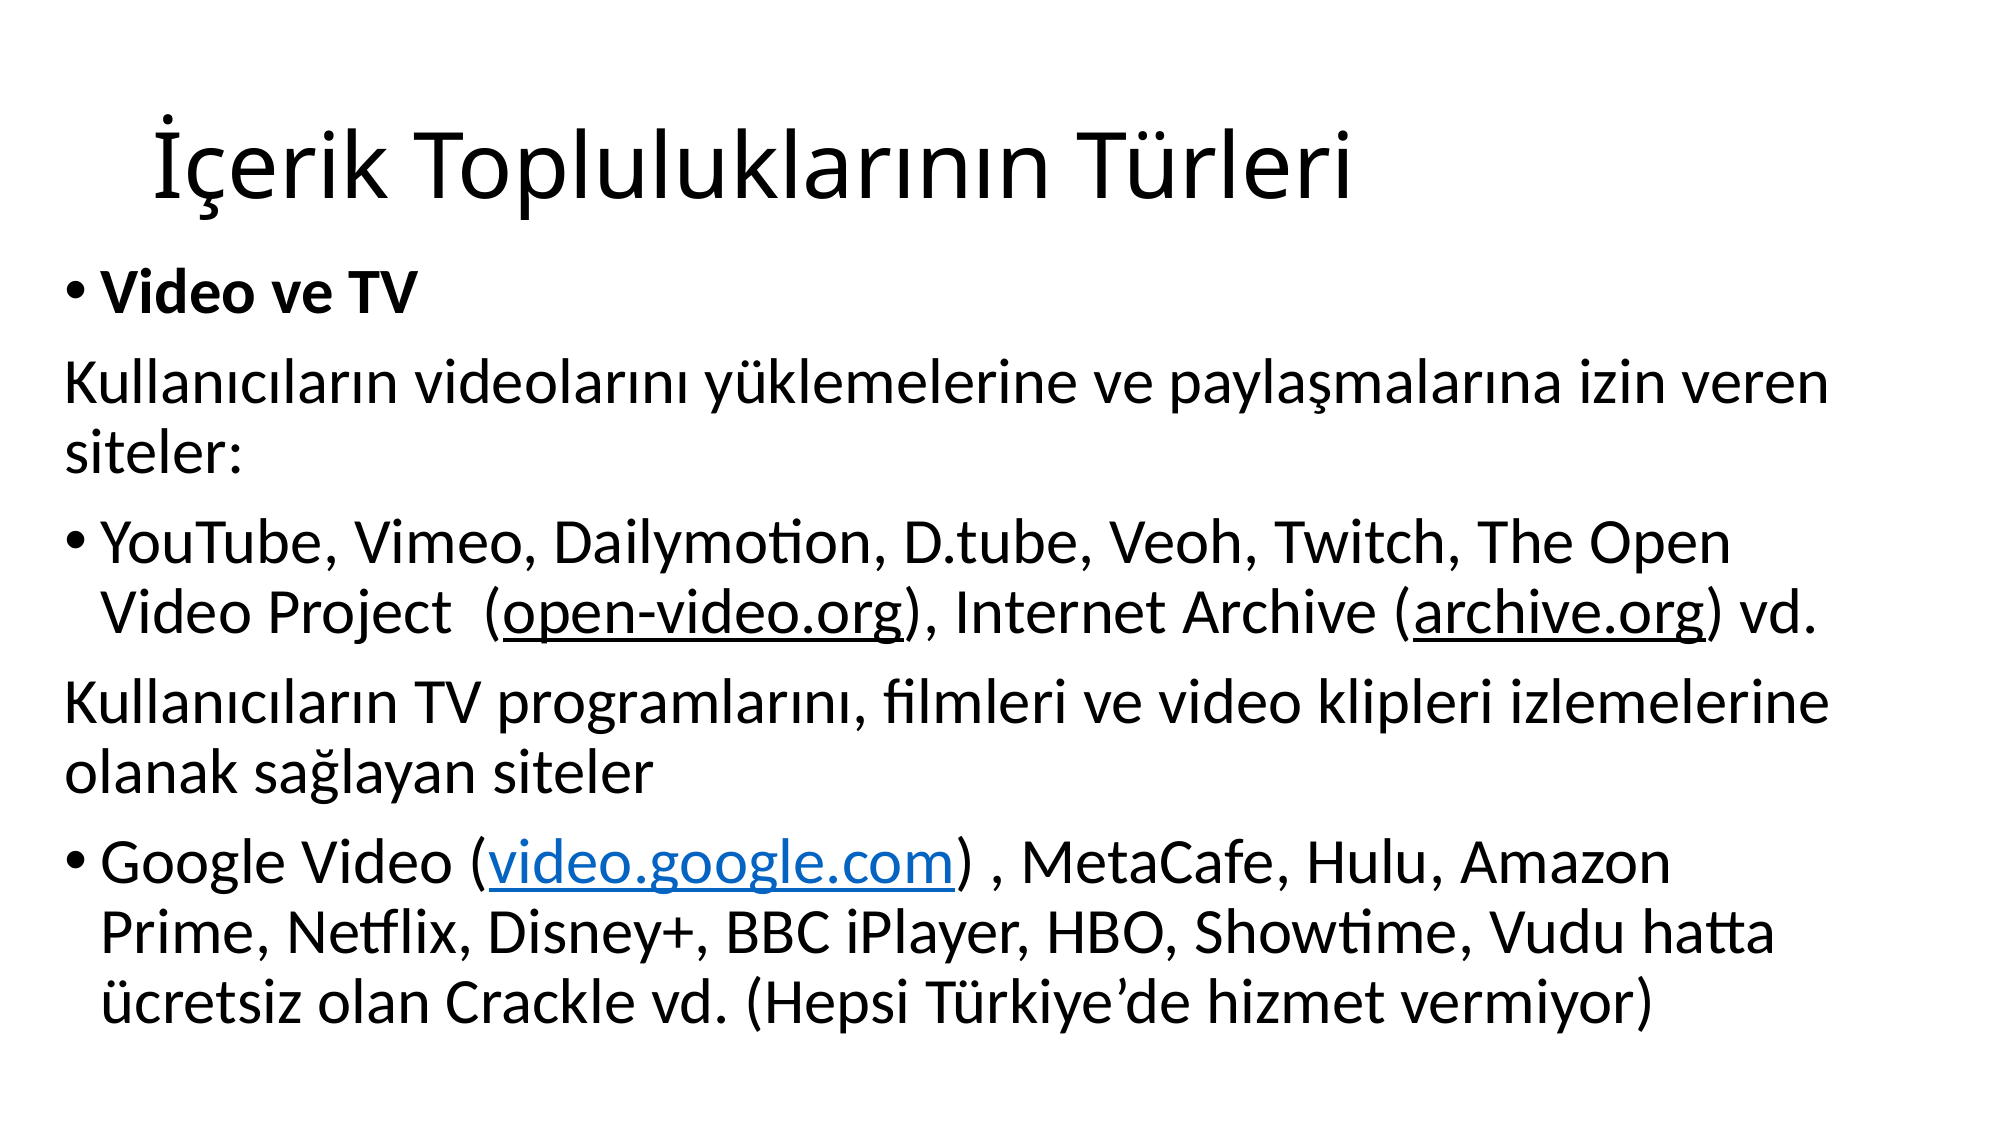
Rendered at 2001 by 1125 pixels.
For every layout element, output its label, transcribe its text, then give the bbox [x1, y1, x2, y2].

list Video ve TV Kullanıcıların videolarını yüklemelerine ve paylaşmalarına izin veren siteler: YouTube, Vimeo, Dailymotion, D.tube, Veoh, Twitch, The Open Video Project (open-video.org), Internet Archive (archive.org) vd. Kullanıcıların TV programlarını, filmleri ve video klipleri izlemelerine olanak sağlayan siteler Google Video (video.google.com) , MetaCafe, Hulu, Amazon Prime, Netflix, Disney+, BBC iPlayer, HBO, Showtime, Vudu hatta ücretsiz olan Crackle vd. (Hepsi Türkiye’de hizmet vermiyor) [49, 250, 1863, 1091]
title İçerik Topluluklarının Türleri [137, 59, 1863, 250]
